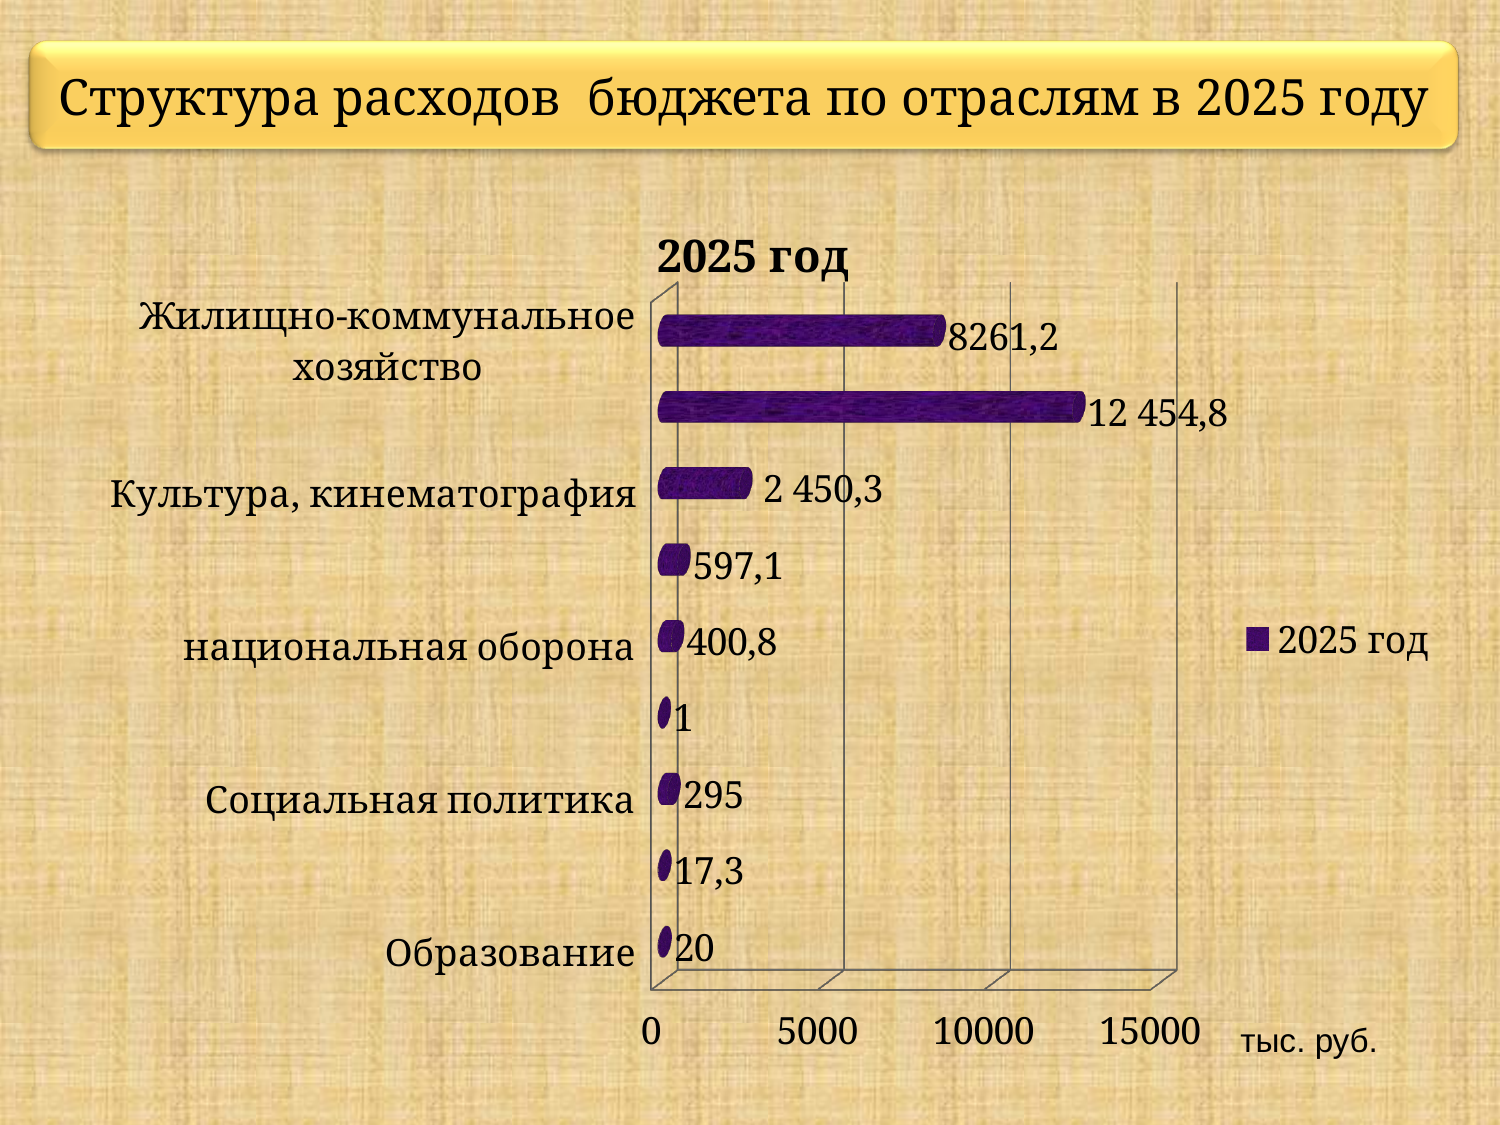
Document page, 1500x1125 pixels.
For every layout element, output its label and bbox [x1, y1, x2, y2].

text_box [18, 36, 1469, 164]
chart [52, 184, 1454, 1095]
picture [0, 0, 1500, 1125]
